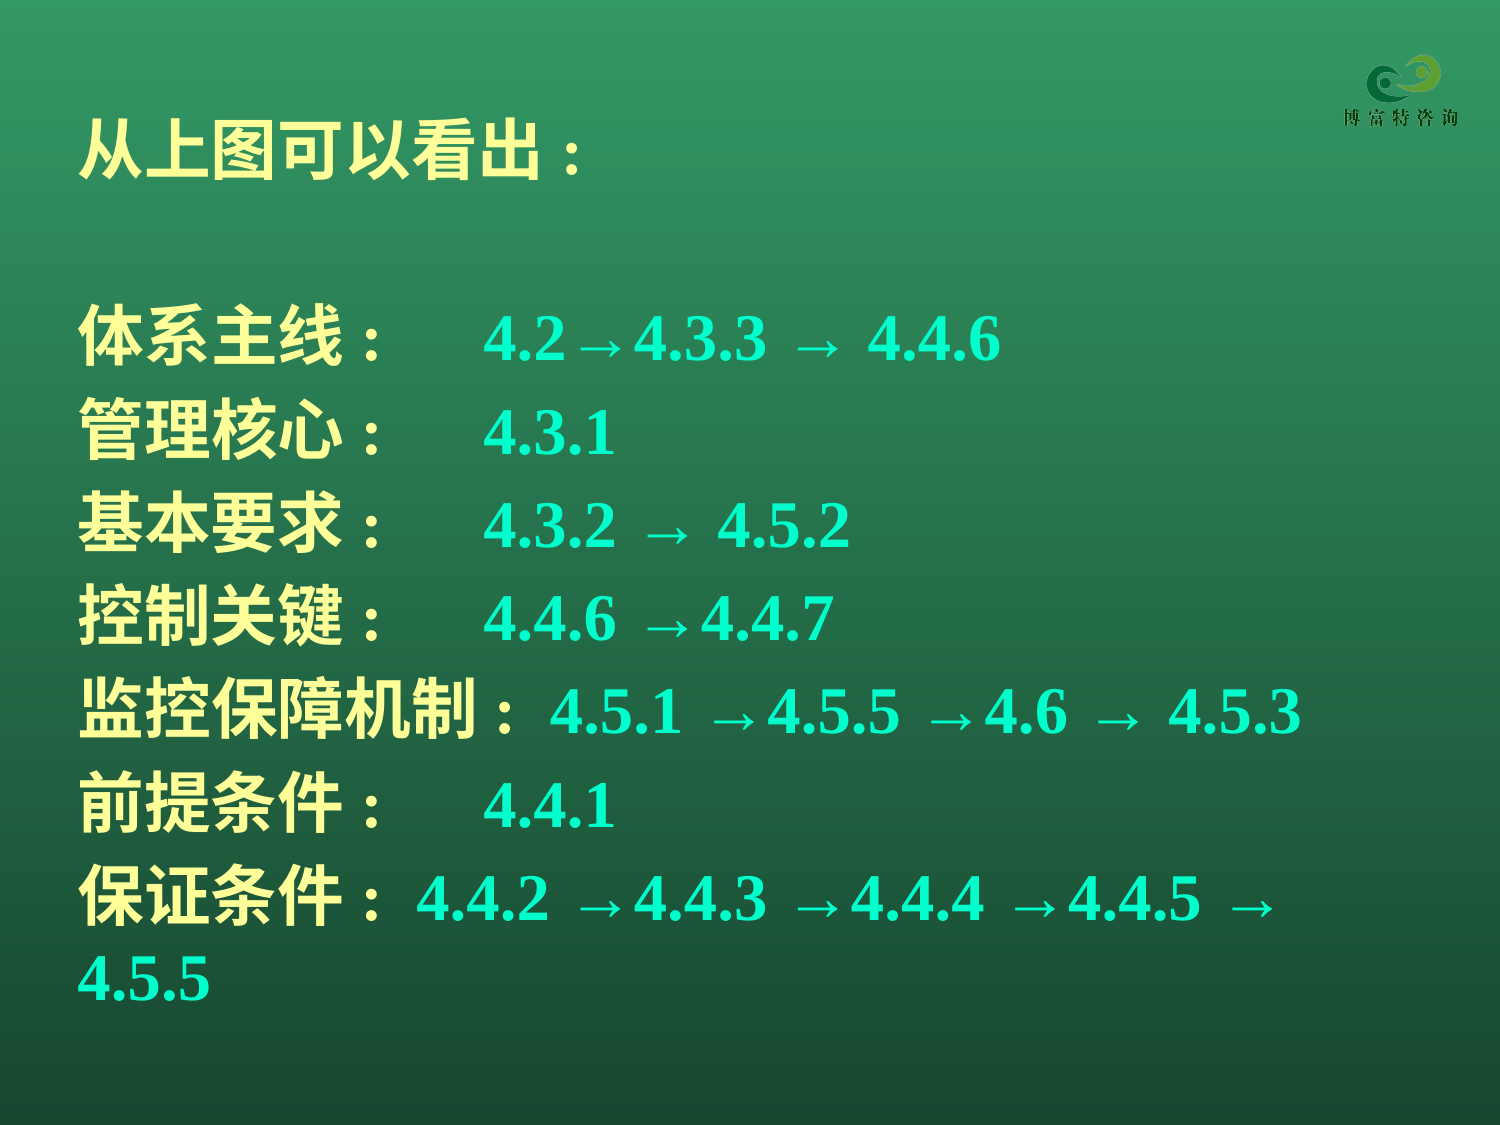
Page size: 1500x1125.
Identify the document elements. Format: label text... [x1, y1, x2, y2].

picture [1328, 54, 1477, 130]
subtitle 从上图可以看出: 体系主线: 4.2→4.3.3 → 4.4.6 管理核心: 4.3.1 基本要求: 4.3.2 → 4.5.2 控制关键: 4.4.6 →4.4.7 监控保障机制: 4.5.1 →4.5.5 →4.6 → 4.5.3 前提条件: 4.4.1 保证条件: 4.4.2 →4.4.3 →4.4.4 →4.4.5 → 4.5.5 [62, 99, 1448, 977]
